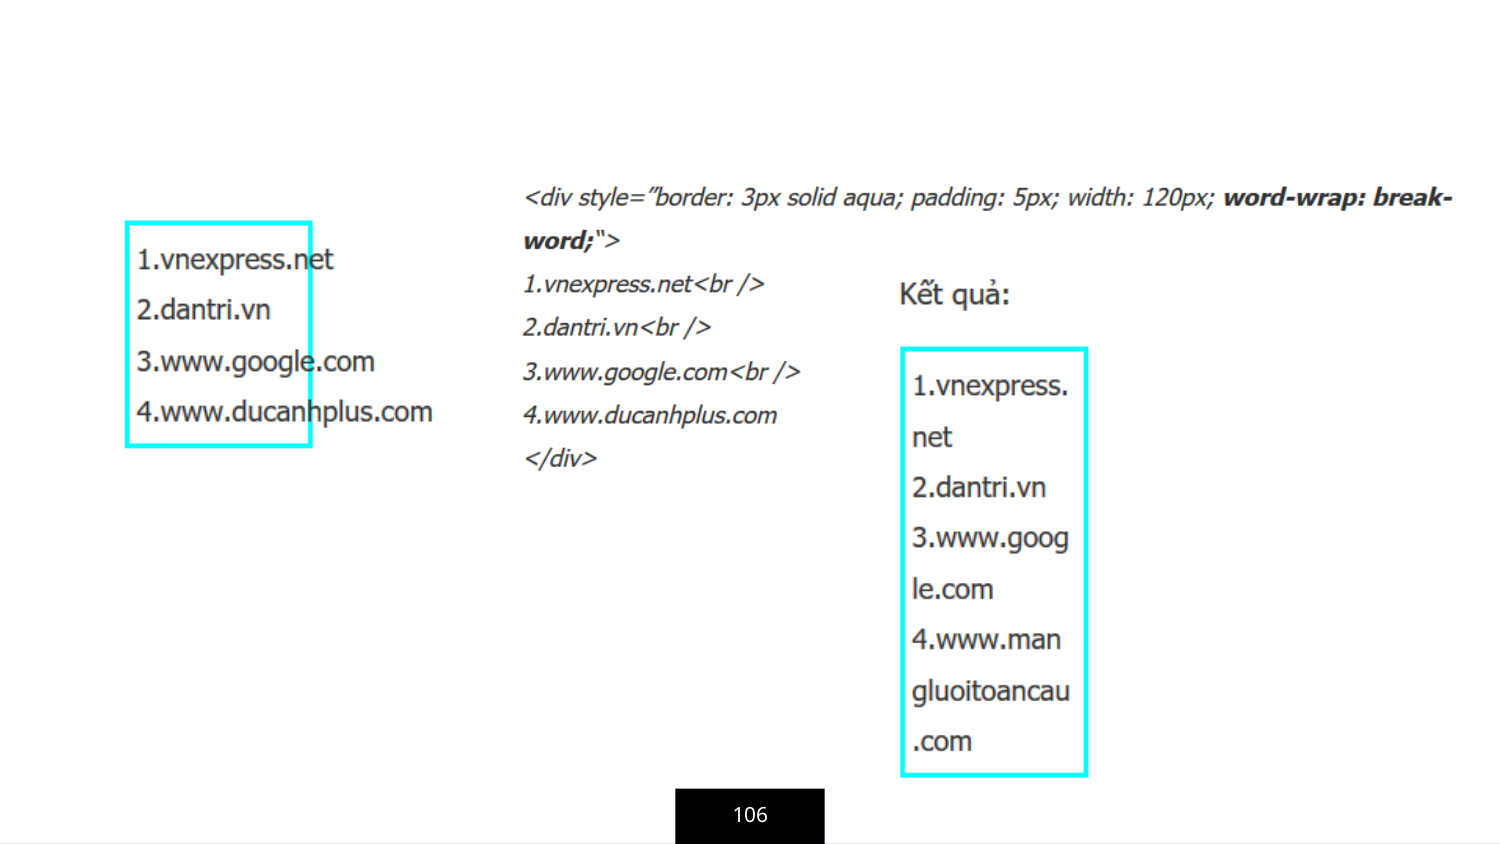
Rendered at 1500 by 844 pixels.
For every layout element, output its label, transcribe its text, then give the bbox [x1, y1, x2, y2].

picture [100, 191, 480, 483]
slide_number 106 [675, 788, 825, 844]
picture [516, 174, 1485, 817]
